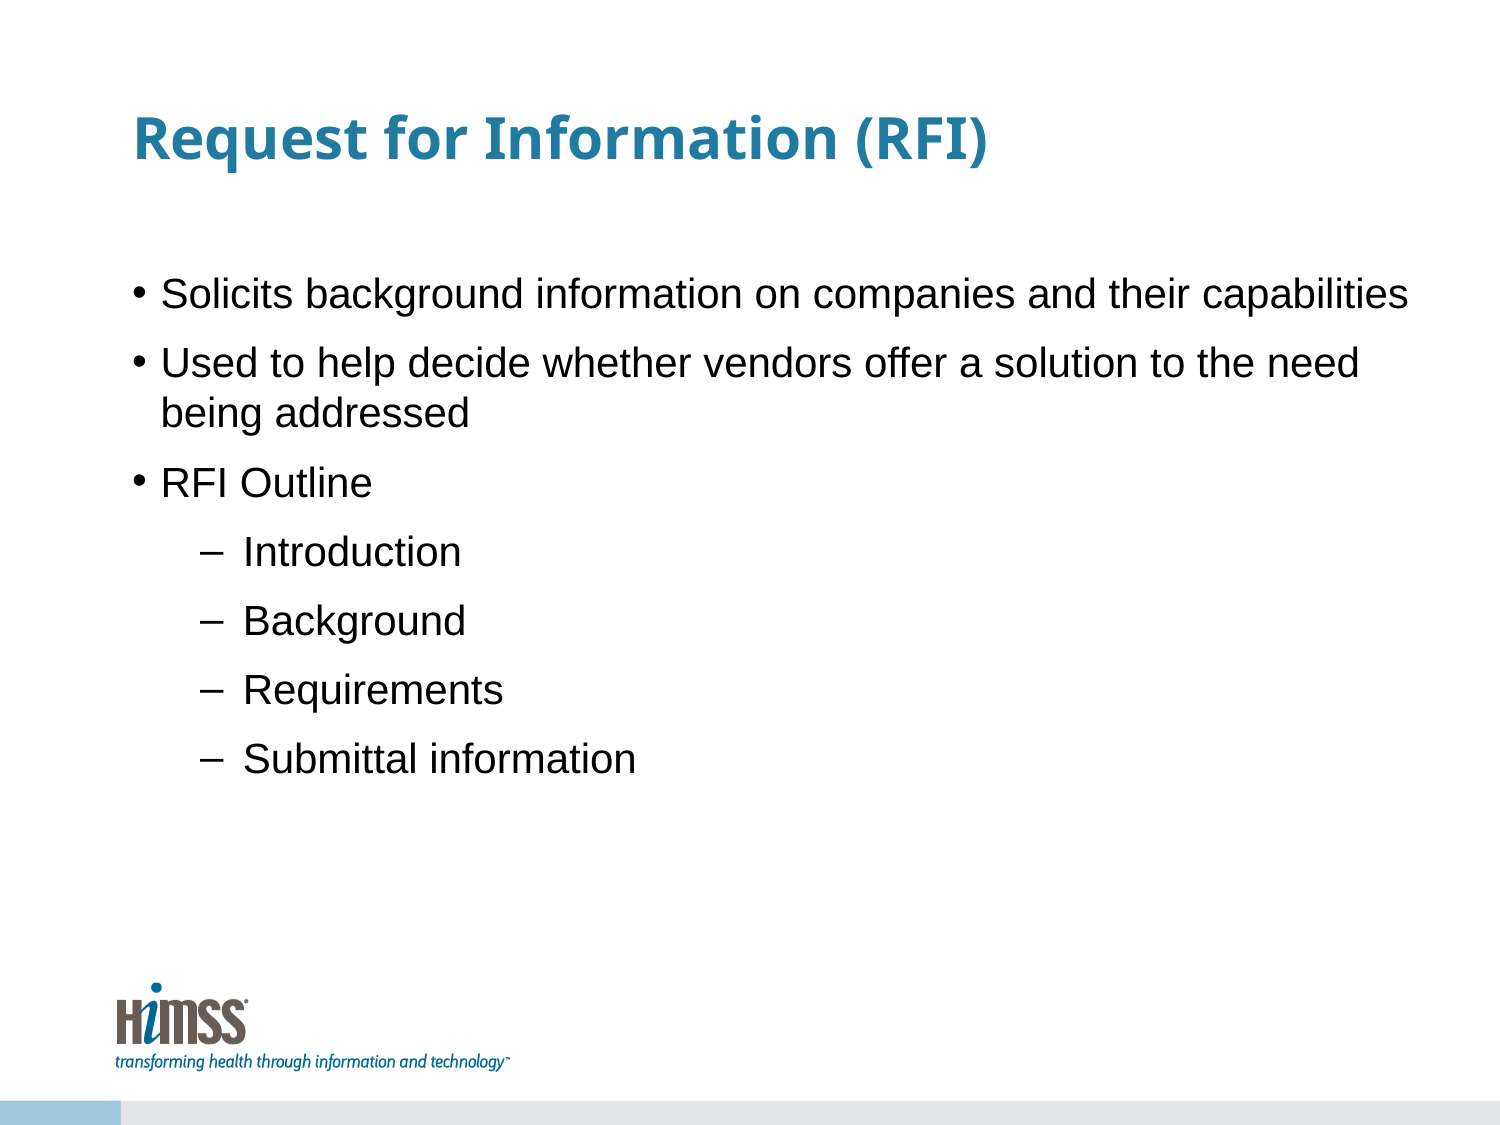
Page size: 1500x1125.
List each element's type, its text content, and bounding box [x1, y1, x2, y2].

picture [0, 0, 1500, 1125]
title Request for Information (RFI) [117, 93, 1425, 226]
list Solicits background information on companies and their capabilities Used to help decide whether vendors offer a solution to the need being addressed RFI Outline Introduction Background Requirements Submittal information [117, 259, 1425, 830]
